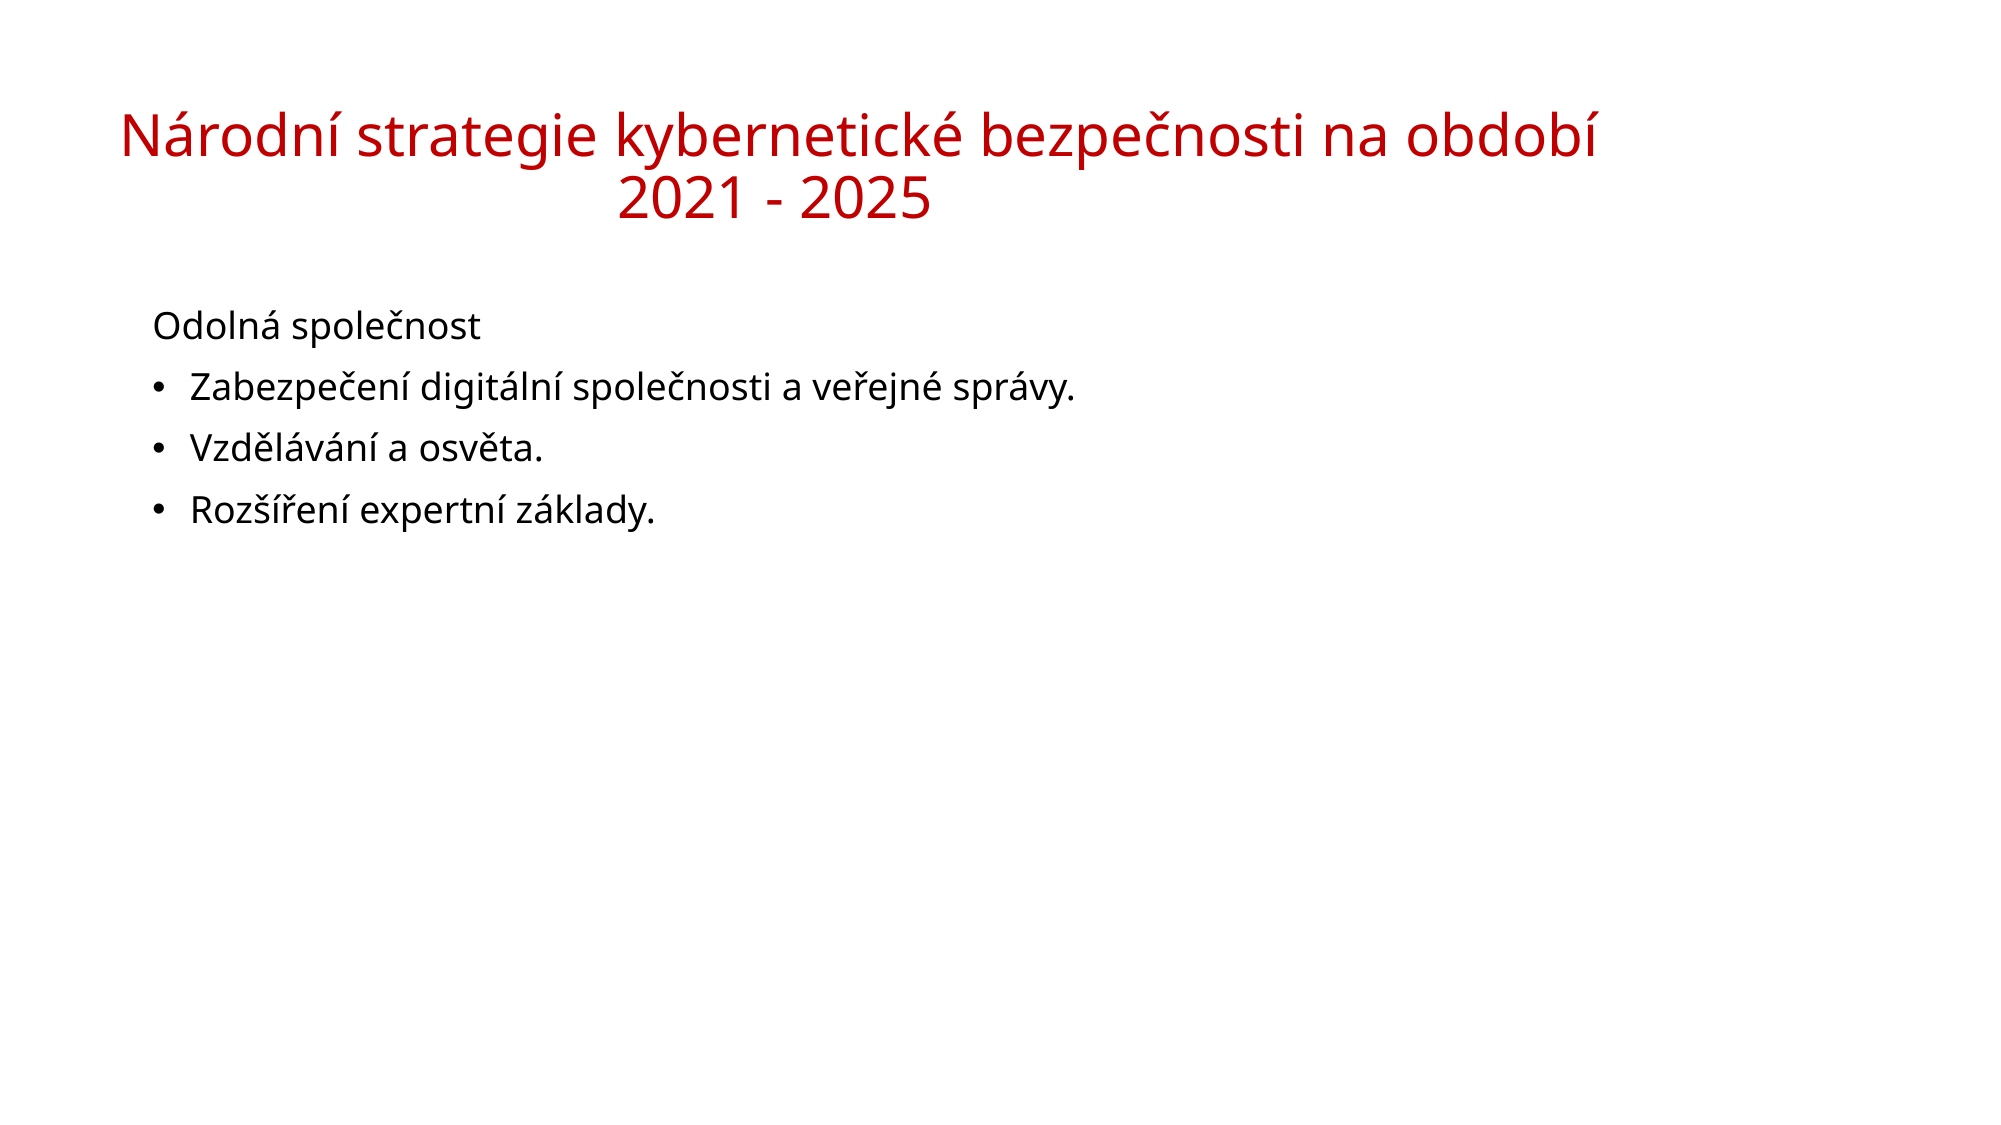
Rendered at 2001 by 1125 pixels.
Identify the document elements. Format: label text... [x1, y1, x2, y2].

list Odolná společnost Zabezpečení digitální společnosti a veřejné správy. Vzdělávání a osvěta. Rozšíření expertní základy. [137, 299, 1863, 1014]
title Národní strategie kybernetické bezpečnosti na období 2021 - 2025 [39, 59, 1948, 278]
